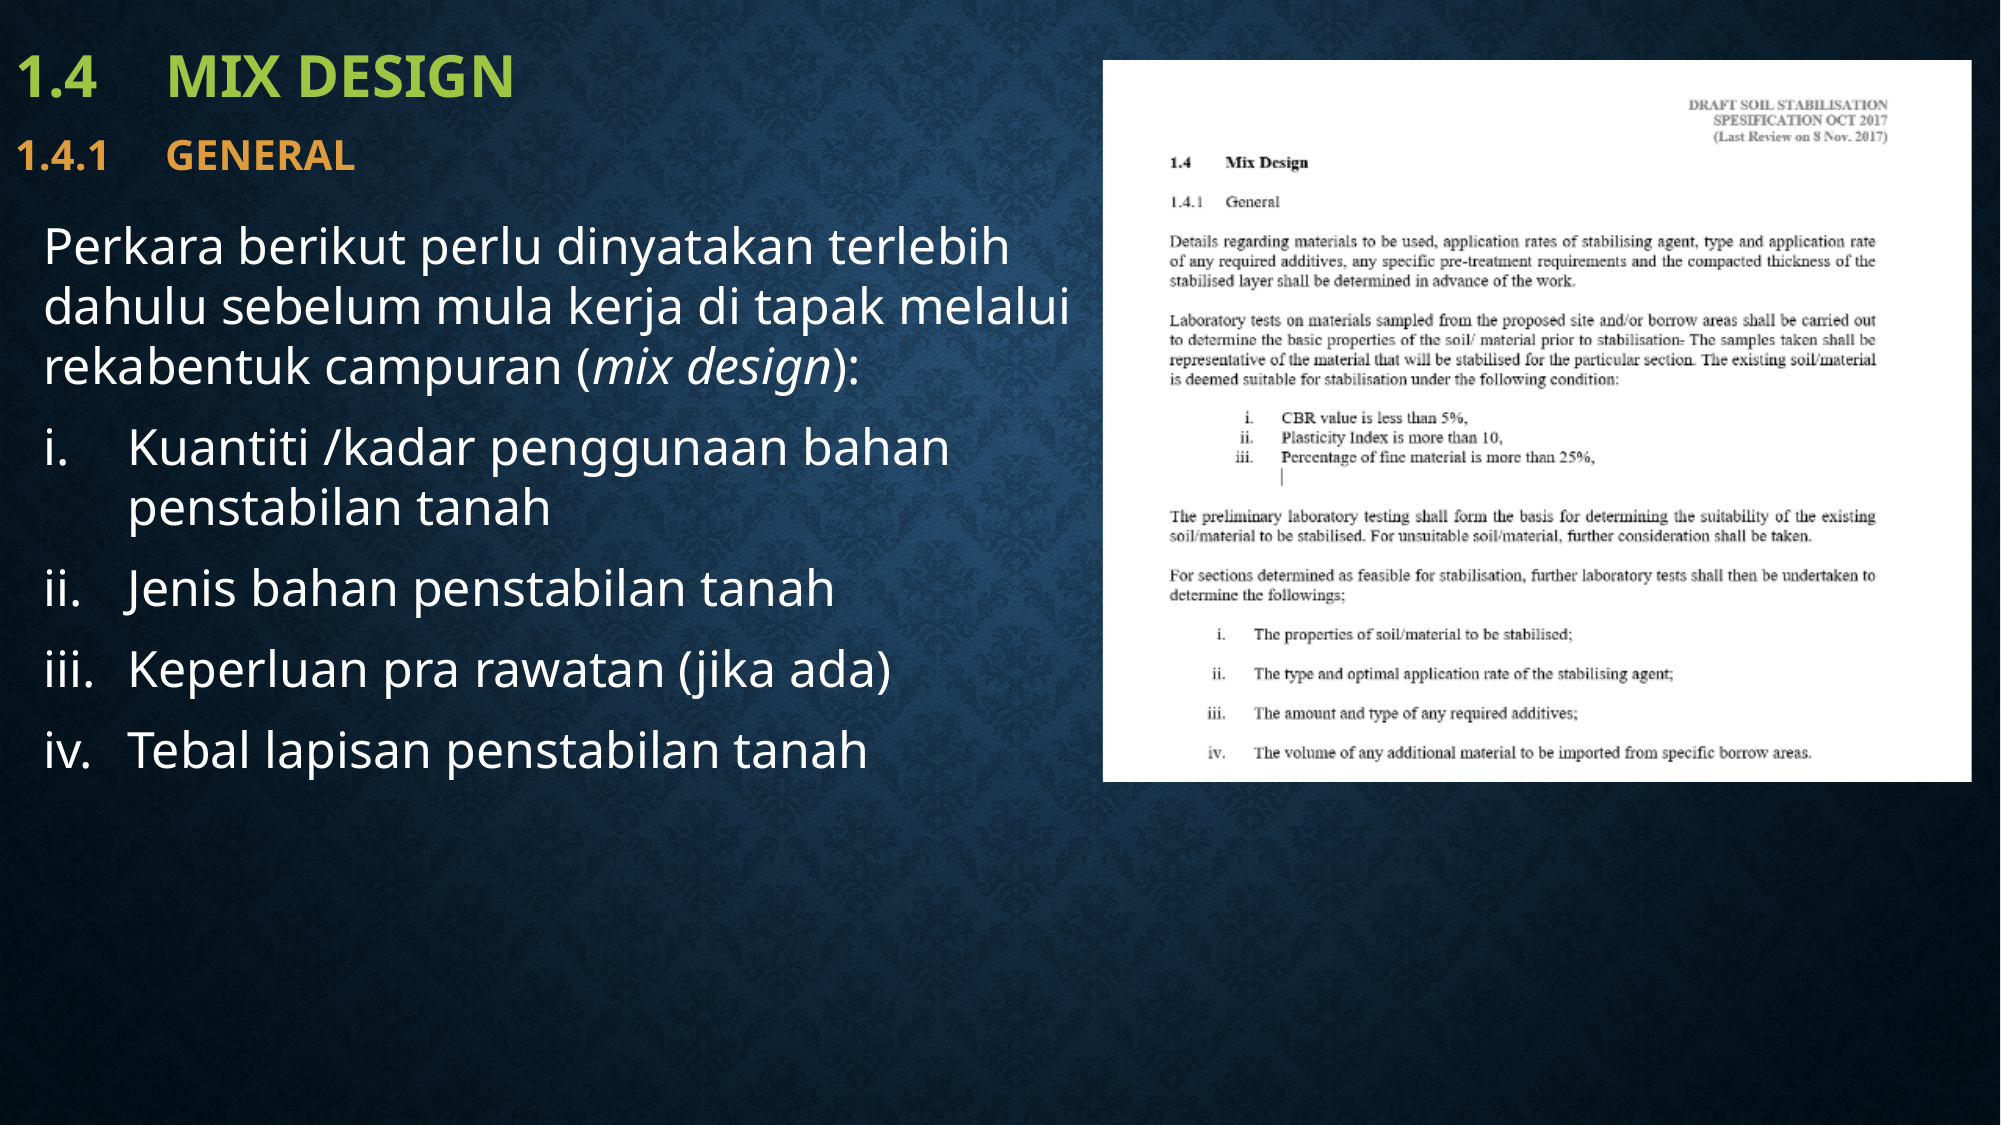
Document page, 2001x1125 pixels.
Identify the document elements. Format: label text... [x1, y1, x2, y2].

title 1.4 MIX DESIGN [0, 0, 1699, 78]
text_box 1.4.1 General [0, 78, 1095, 236]
picture [1102, 60, 1973, 782]
list Perkara berikut perlu dinyatakan terlebih dahulu sebelum mula kerja di tapak melalui rekabentuk campuran (mix design): Kuantiti /kadar penggunaan bahan penstabilan tanah Jenis bahan penstabilan tanah Keperluan pra rawatan (jika ada) Tebal lapisan penstabilan tanah [28, 207, 1095, 528]
text_box [54, 757, 1153, 1078]
